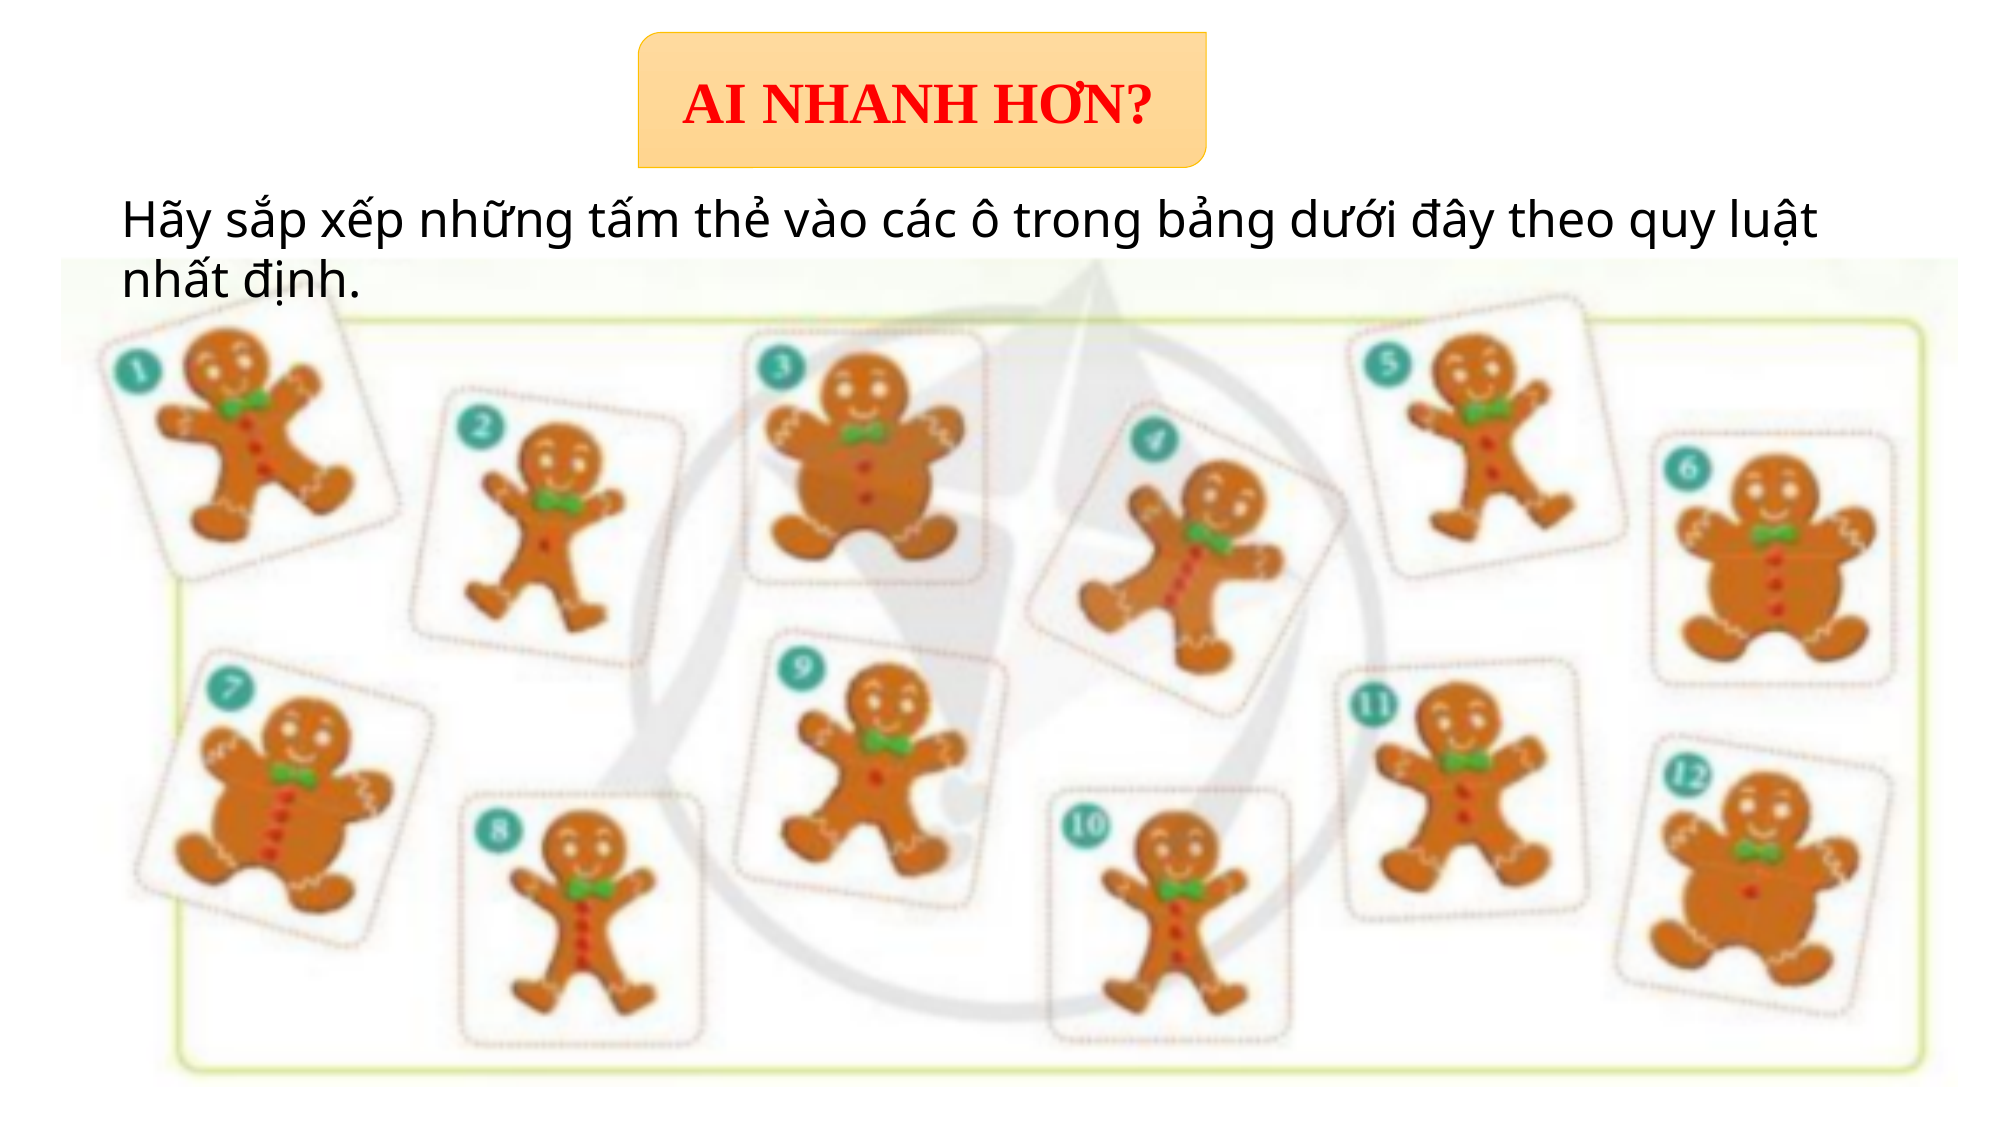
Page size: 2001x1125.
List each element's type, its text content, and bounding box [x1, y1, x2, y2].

text_box Hãy sắp xếp những tấm thẻ vào các ô trong bảng dưới đây theo quy luật nhất định. [107, 180, 1851, 243]
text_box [638, 32, 1213, 168]
picture [61, 243, 1958, 1087]
